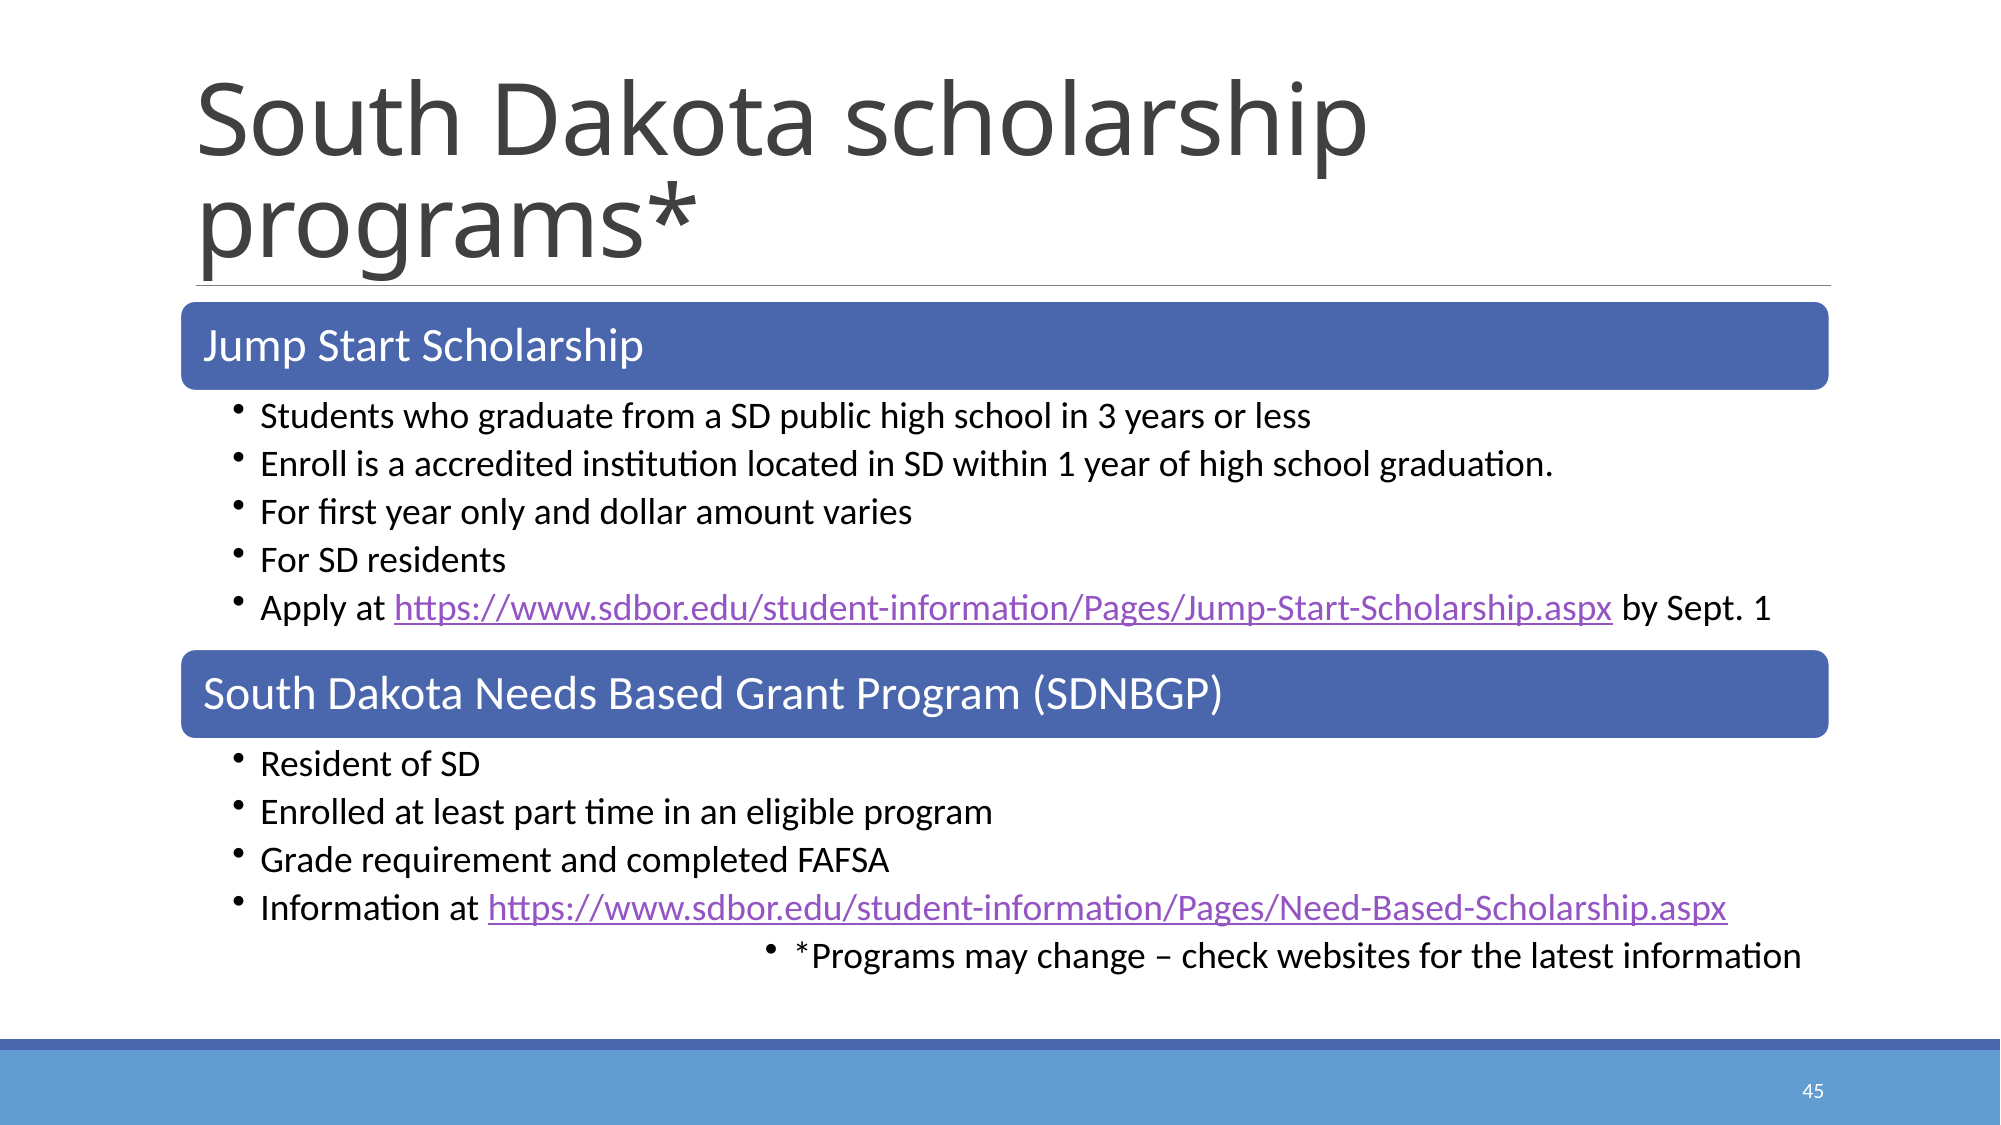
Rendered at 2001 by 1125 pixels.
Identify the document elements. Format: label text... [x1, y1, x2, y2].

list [179, 259, 1831, 1039]
title South Dakota scholarship programs* [180, 47, 1830, 258]
slide_number 45 [1624, 1059, 1840, 1120]
